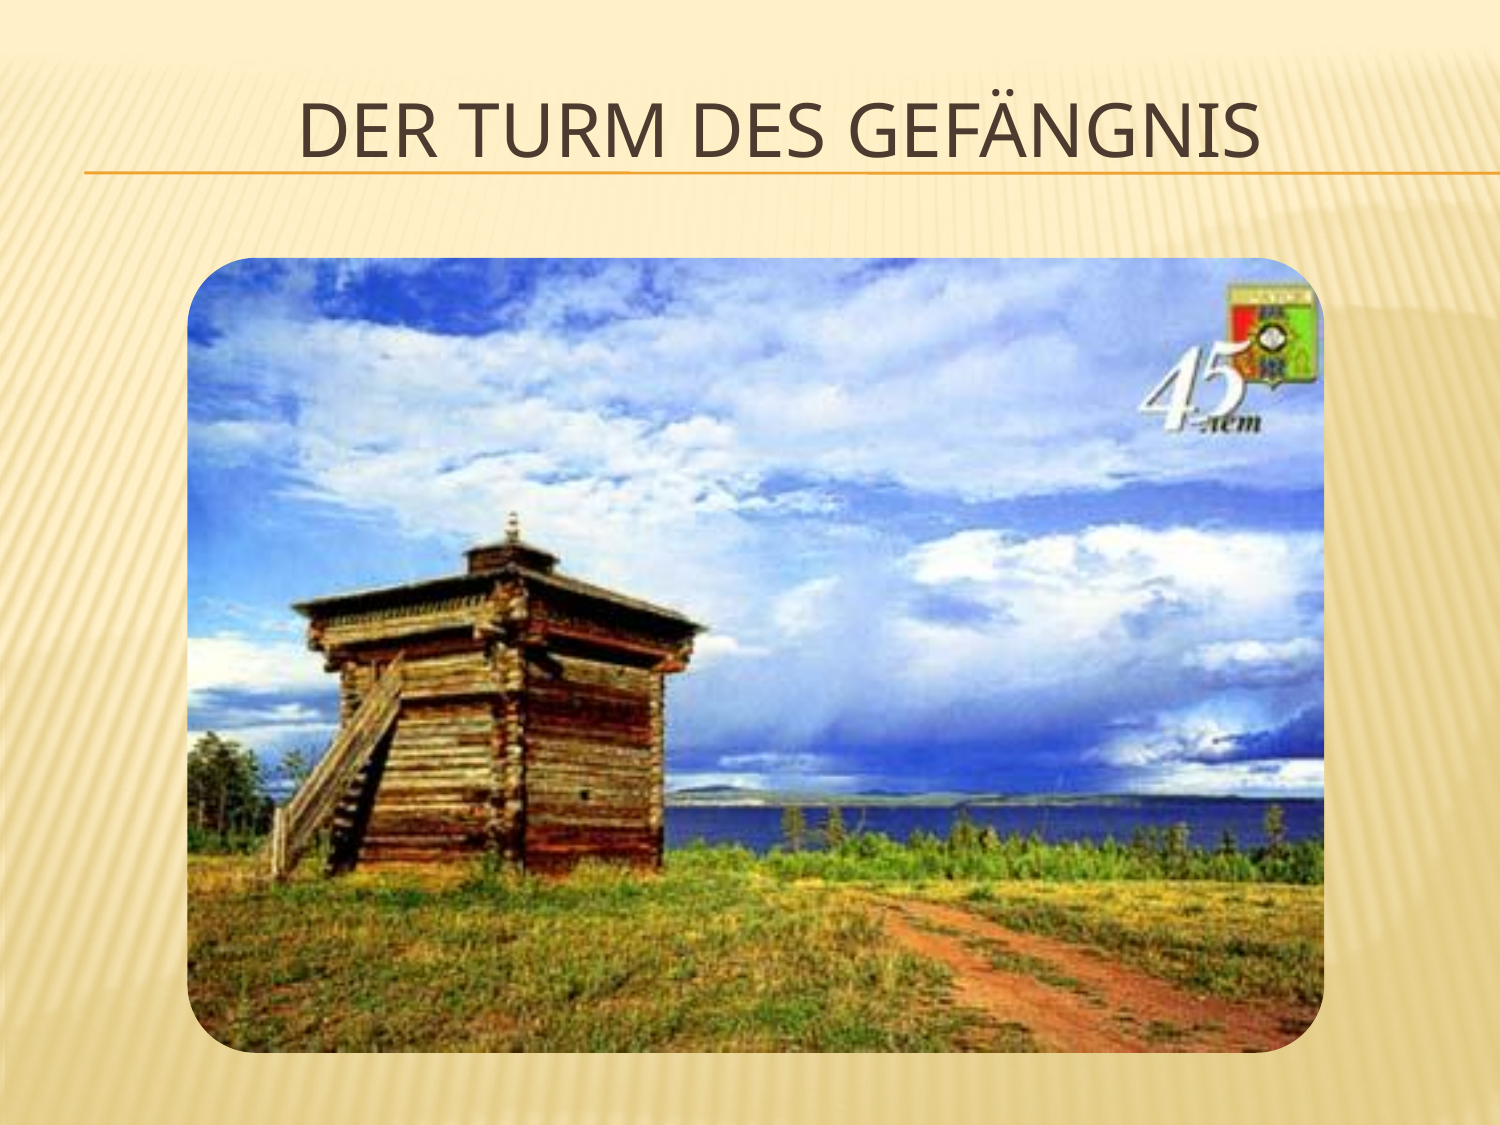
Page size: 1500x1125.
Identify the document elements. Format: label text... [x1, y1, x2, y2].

picture [187, 257, 1325, 1054]
title Der turm des gefängnis [281, 58, 1500, 197]
